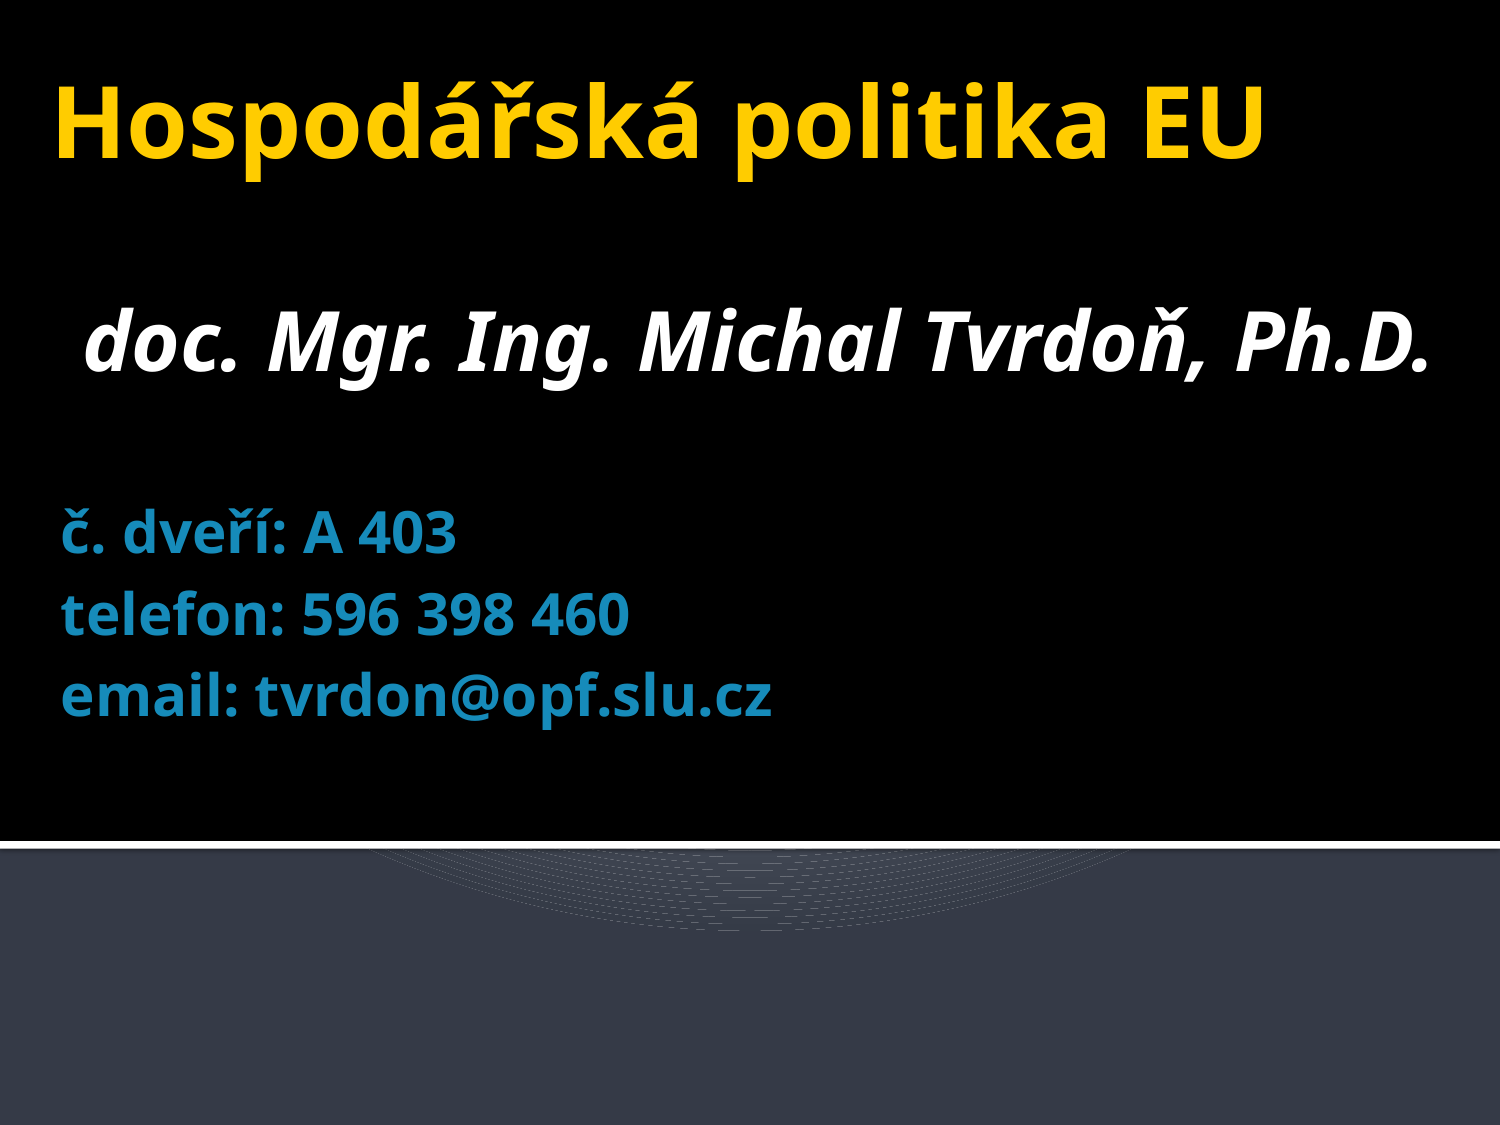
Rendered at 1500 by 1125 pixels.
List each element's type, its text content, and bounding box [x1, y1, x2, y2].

title Hospodářská politika EU [35, 58, 1442, 262]
subtitle doc. Mgr. Ing. Michal Tvrdoň, Ph.D. č. dveří: A 403 telefon: 596 398 460 email: tvrdon@opf.slu.cz [41, 243, 1459, 798]
